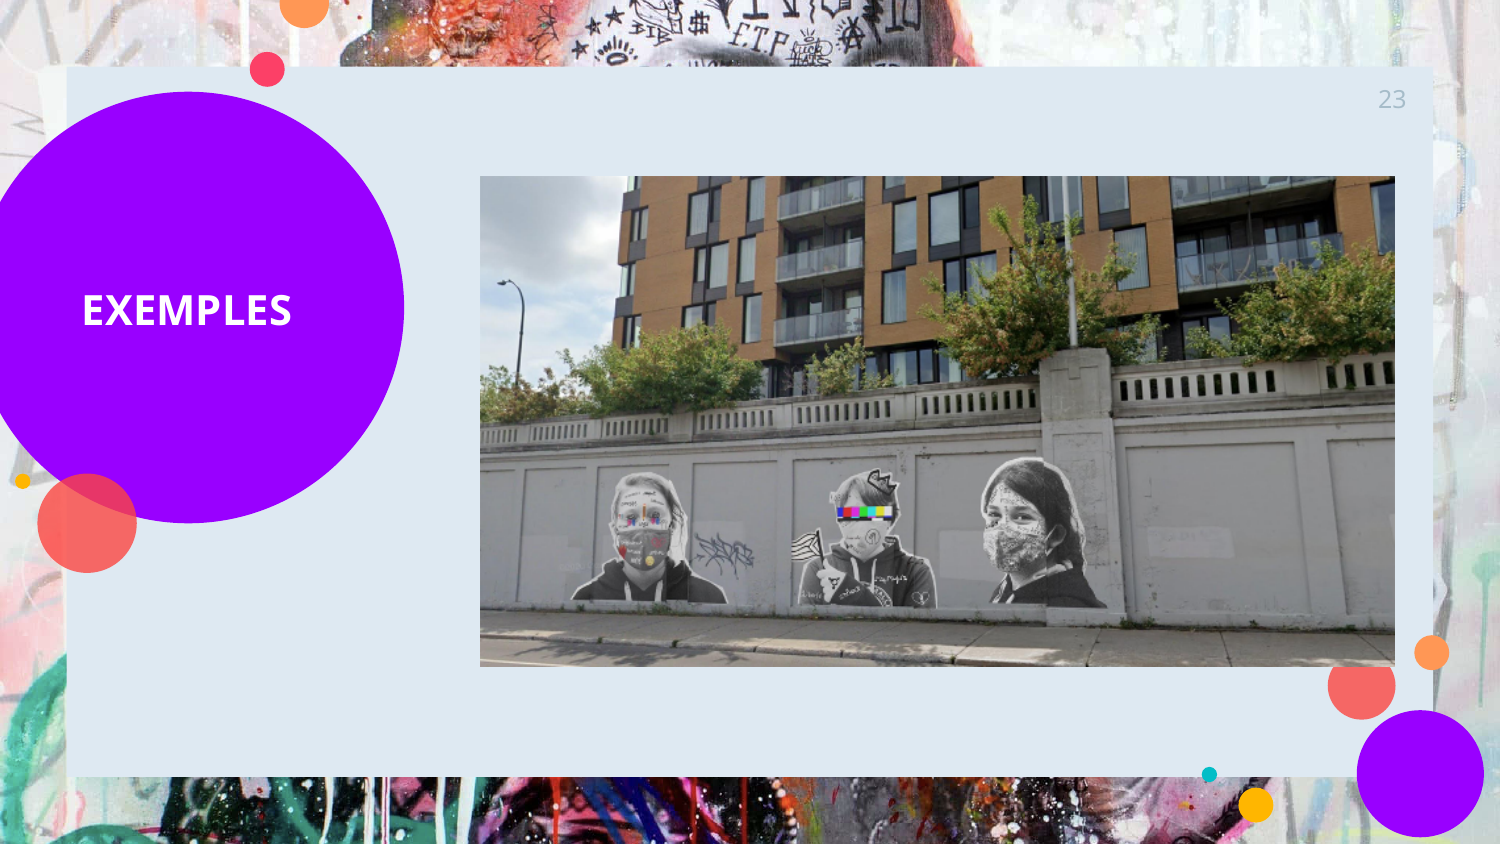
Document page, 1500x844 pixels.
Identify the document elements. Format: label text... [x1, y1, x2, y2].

picture [0, 0, 1500, 844]
slide_number ‹#› [1331, 68, 1422, 134]
picture [480, 176, 1396, 668]
title EXEMPLES [66, 92, 317, 525]
